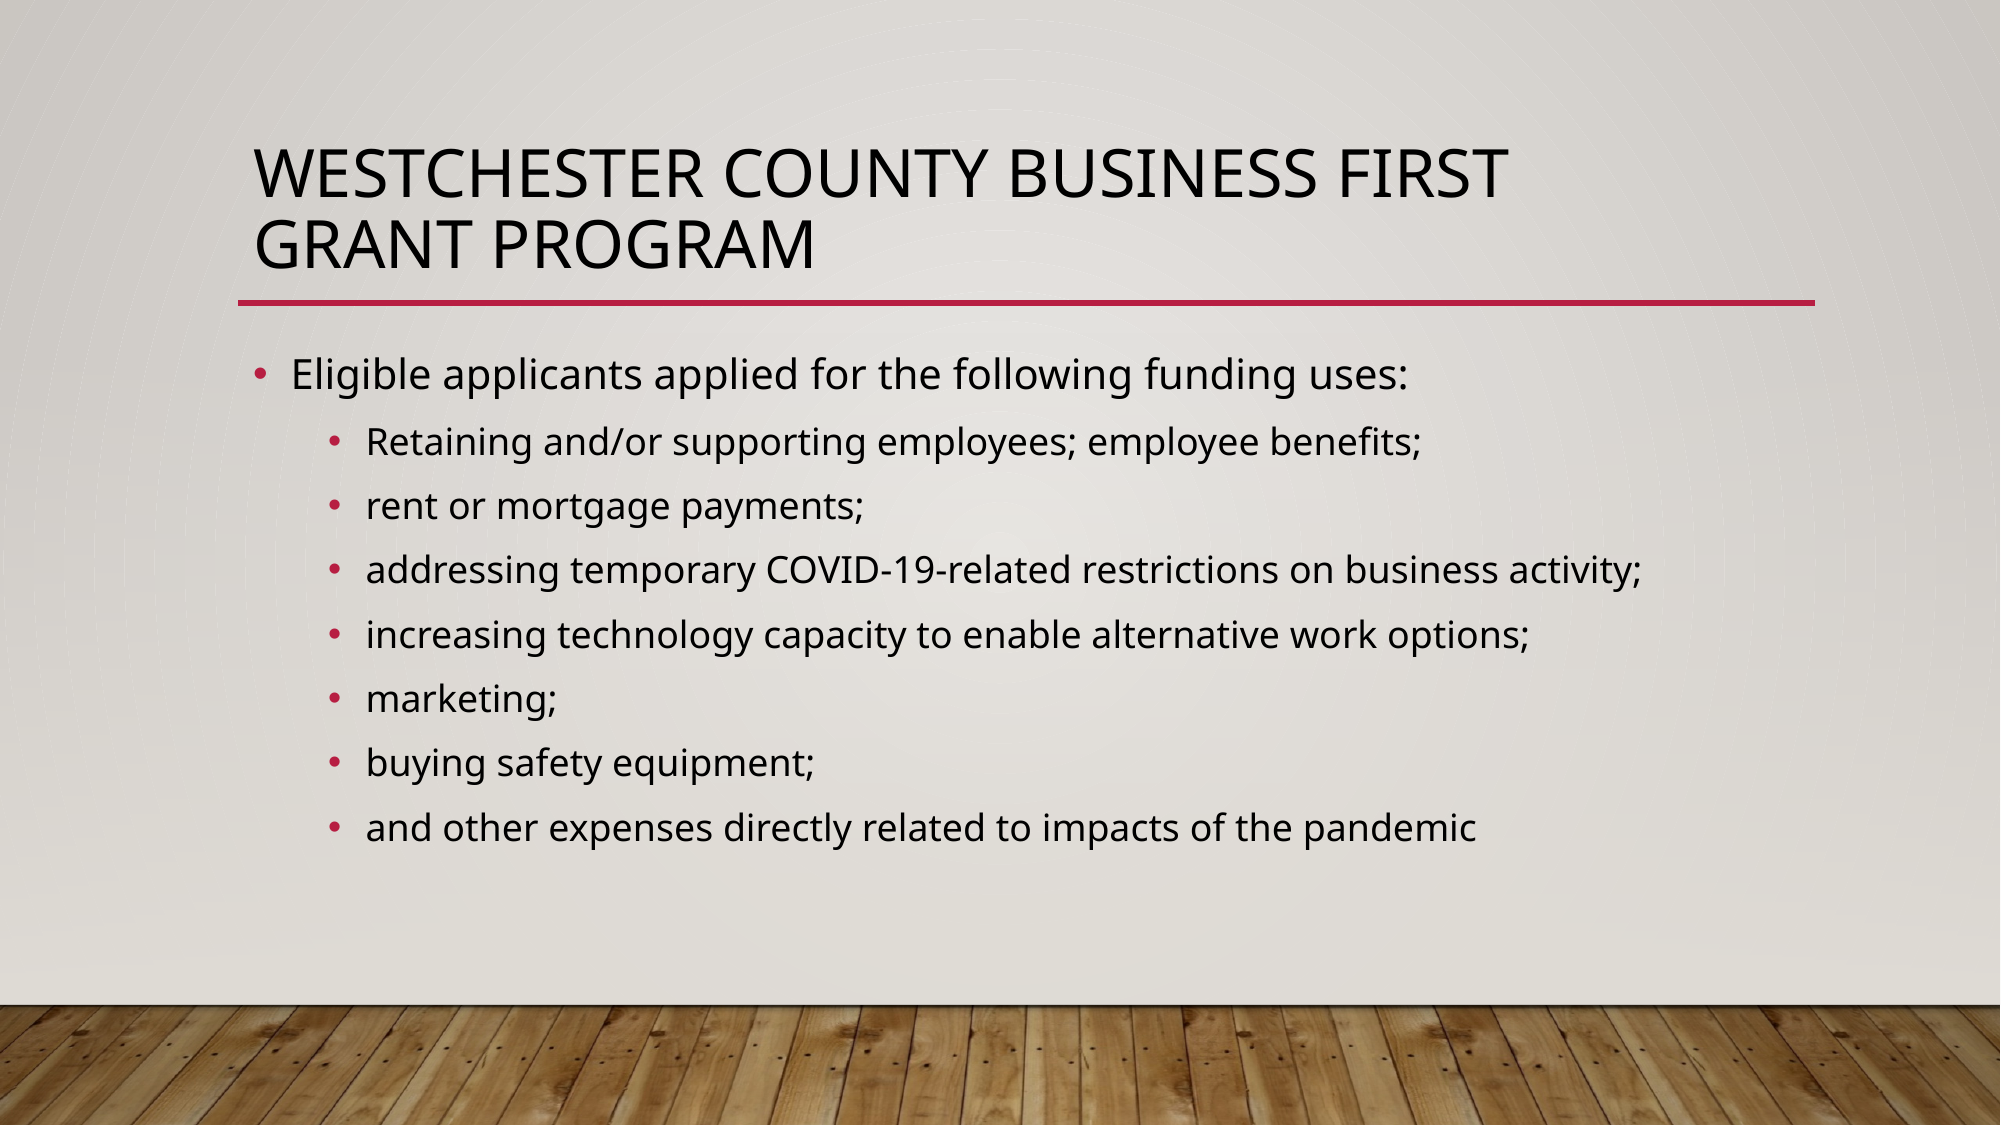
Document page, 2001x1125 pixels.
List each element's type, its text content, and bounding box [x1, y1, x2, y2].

picture [0, 1005, 2000, 1125]
list Eligible applicants applied for the following funding uses: Retaining and/or supporting employees; employee benefits; rent or mortgage payments; addressing temporary COVID-19-related restrictions on business activity; increasing technology capacity to enable alternative work options; marketing; buying safety equipment; and other expenses directly related to impacts of the pandemic [238, 330, 1814, 897]
title Westchester County Business First grant Program [238, 131, 1814, 305]
